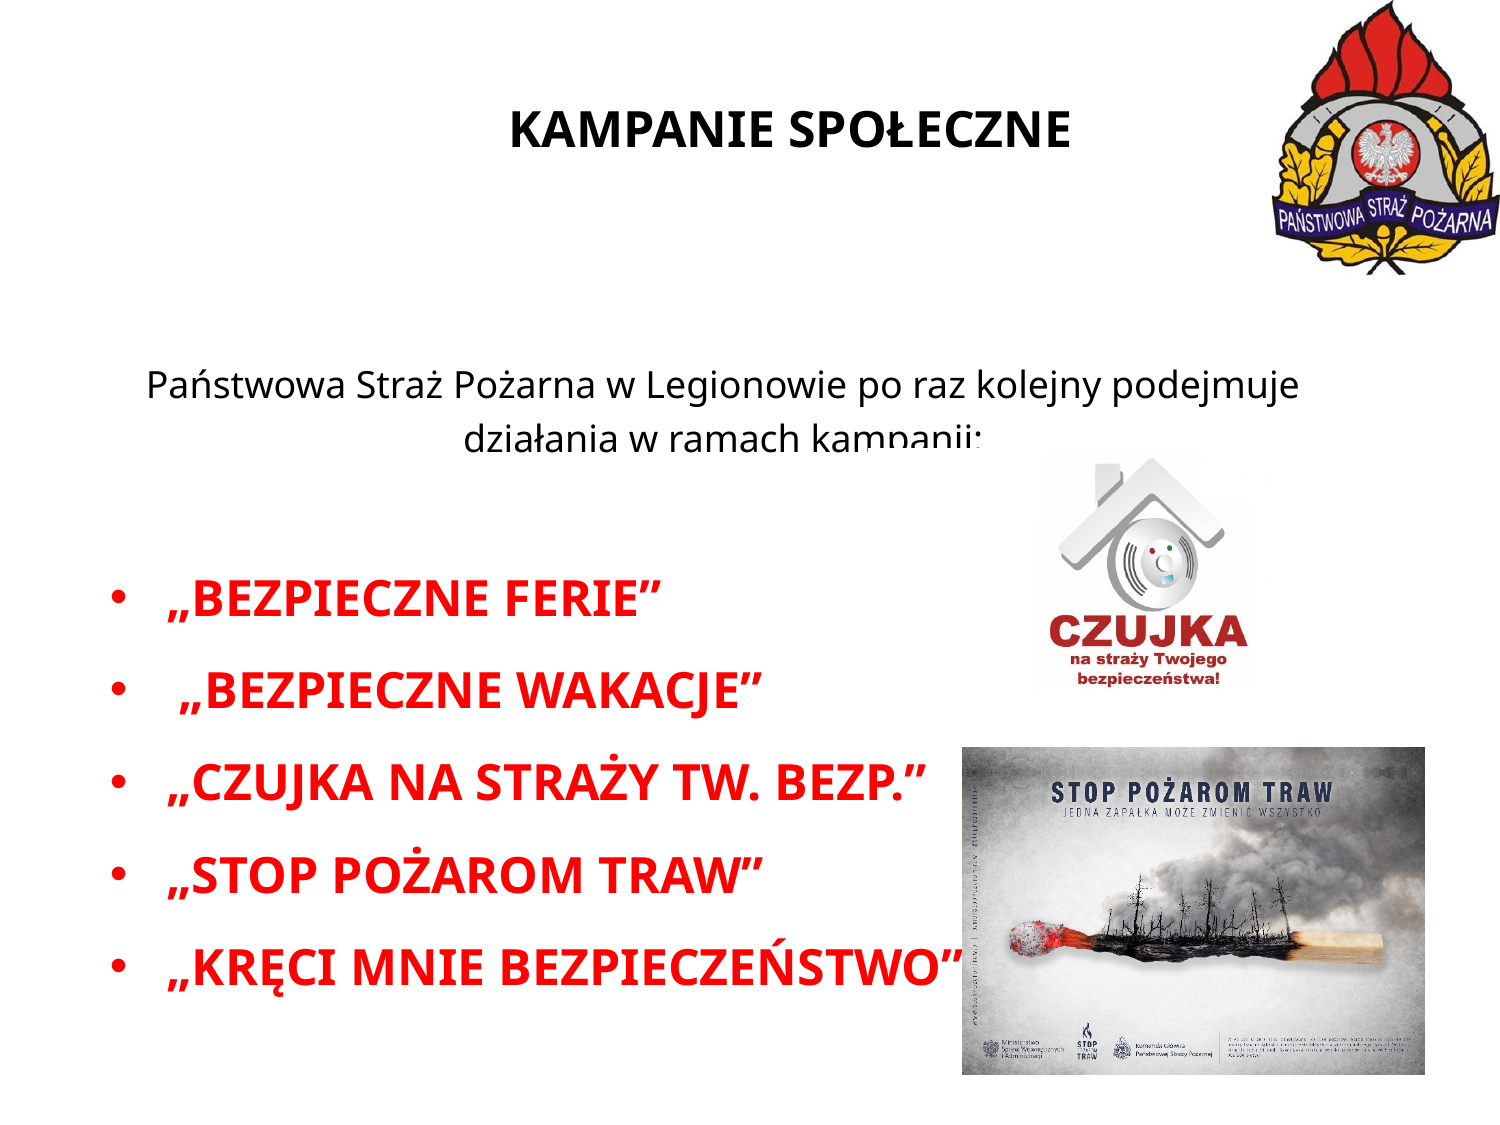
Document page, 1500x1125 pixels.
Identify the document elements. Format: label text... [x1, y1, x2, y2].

picture [962, 747, 1425, 1075]
list Państwowa Straż Pożarna w Legionowie po raz kolejny podejmuje działania w ramach kampanii: „BEZPIECZNE FERIE” „BEZPIECZNE WAKACJE” „CZUJKA NA STRAŻY TW. BEZP.” „STOP POŻAROM TRAW” „KRĘCI MNIE BEZPIECZEŃSTWO” [0, 344, 1353, 1112]
picture [1271, 0, 1500, 275]
text_box KAMPANIE SPOŁECZNE [454, 89, 1115, 166]
picture [868, 448, 1459, 698]
